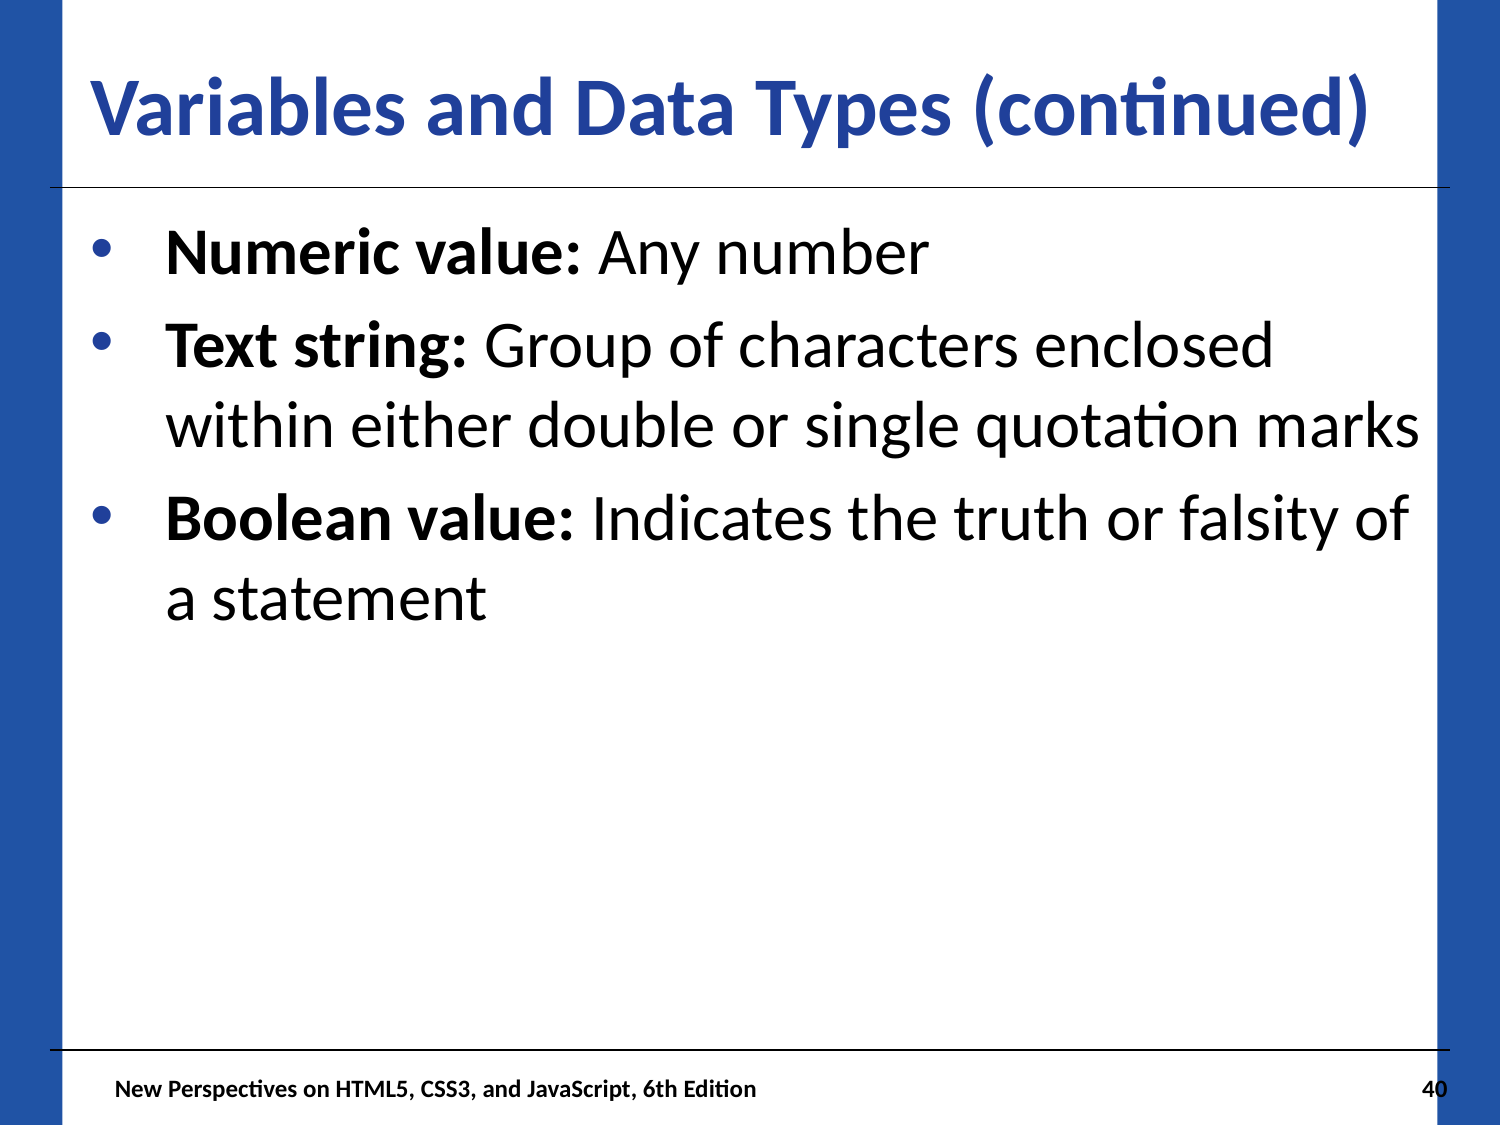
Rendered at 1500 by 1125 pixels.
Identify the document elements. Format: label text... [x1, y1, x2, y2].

slide_number 40 [1399, 1050, 1463, 1125]
footer New Perspectives on HTML5, CSS3, and JavaScript, 6th Edition [48, 1050, 1399, 1125]
list Numeric value: Any number Text string: Group of characters enclosed within either double or single quotation marks Boolean value: Indicates the truth or falsity of a statement [74, 199, 1438, 1006]
title Variables and Data Types (continued) [74, 24, 1438, 181]
